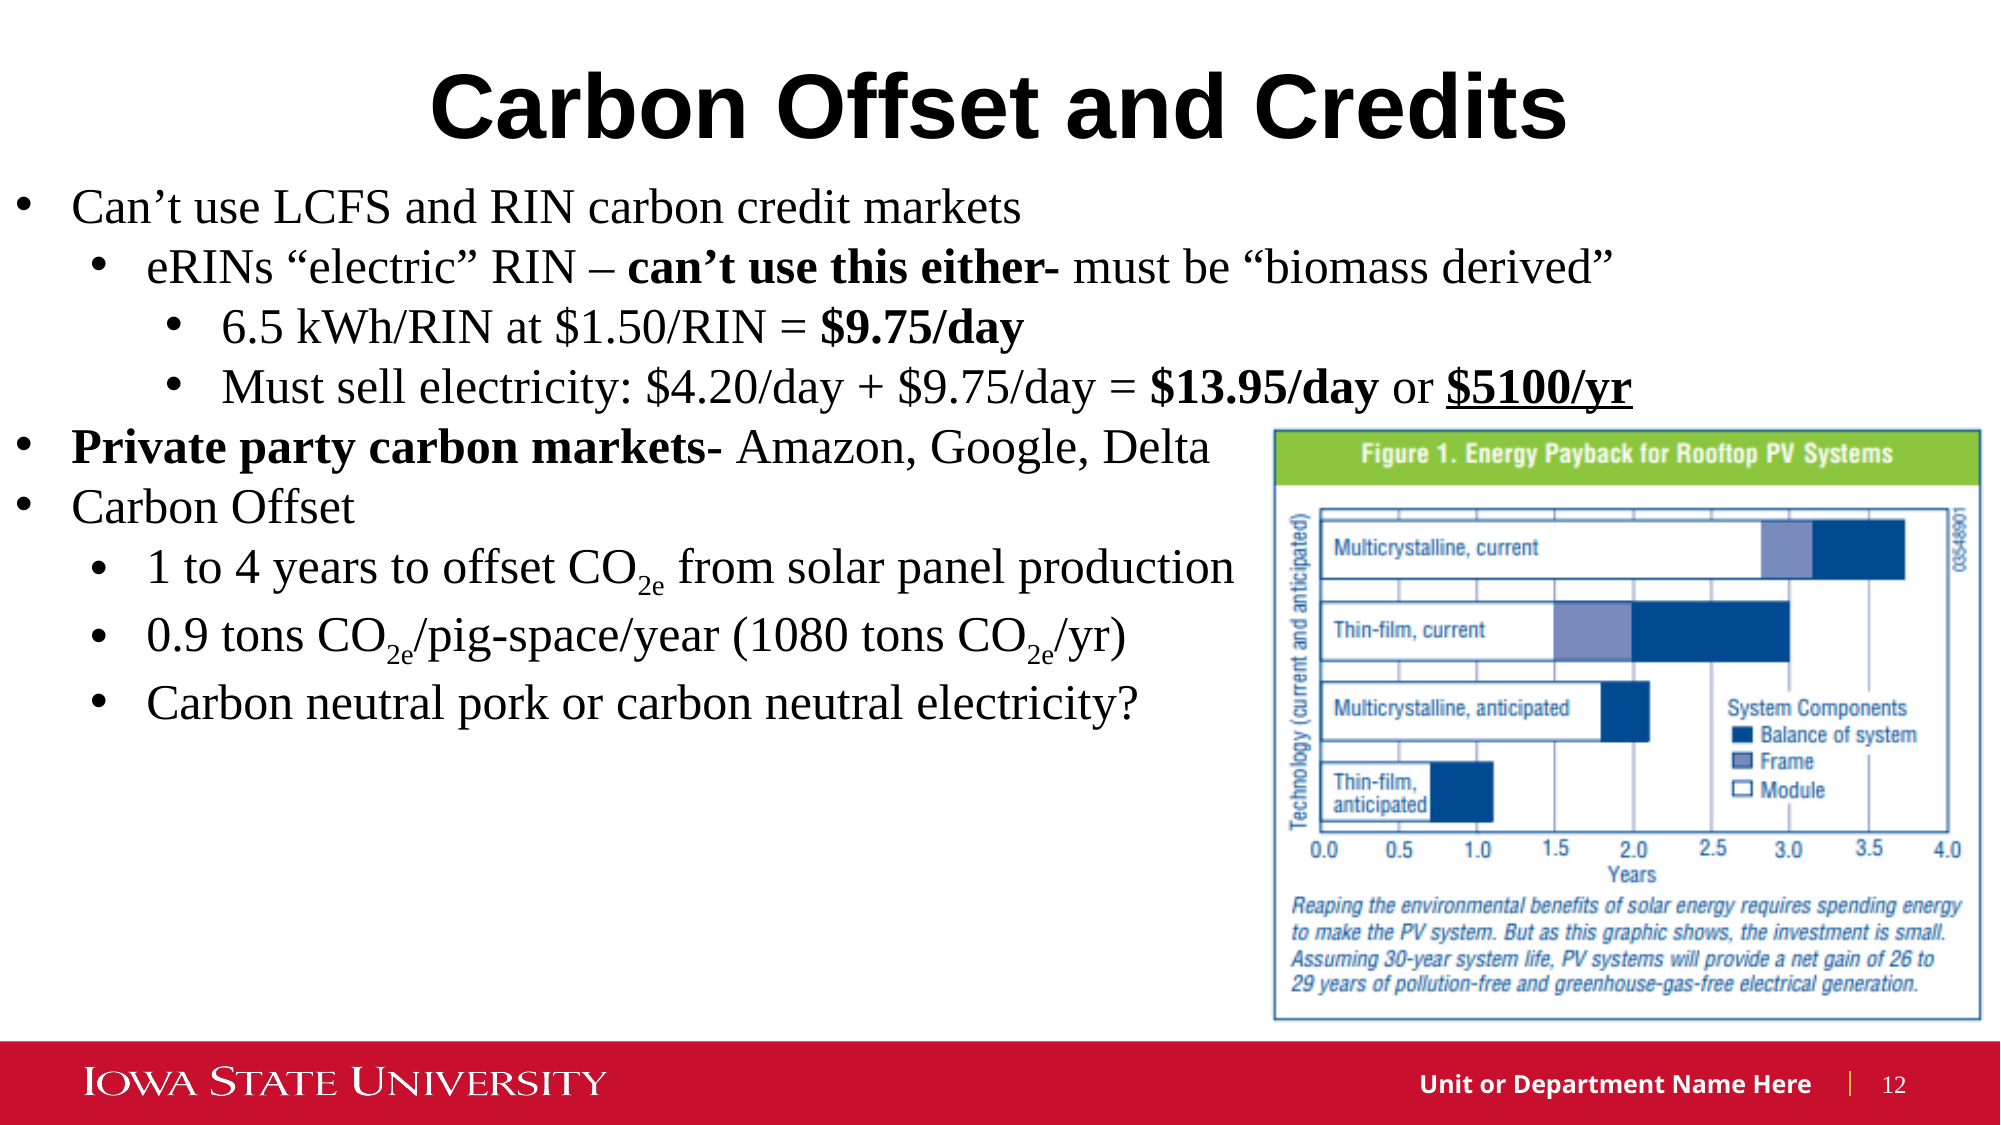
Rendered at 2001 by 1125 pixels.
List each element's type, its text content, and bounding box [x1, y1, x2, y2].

text_box Can’t use LCFS and RIN carbon credit markets eRINs “electric” RIN – can’t use this either- must be “biomass derived” 6.5 kWh/RIN at $1.50/RIN = $9.75/day Must sell electricity: $4.20/day + $9.75/day = $13.95/day or $5100/yr Private party carbon markets- Amazon, Google, Delta Carbon Offset 1 to 4 years to offset CO2e from solar panel production 0.9 tons CO2e/pig-space/year (1080 tons CO2e/yr) Carbon neutral pork or carbon neutral electricity? [0, 165, 1835, 918]
picture [1258, 420, 2000, 1035]
text_box Carbon Offset and Credits [71, 39, 1929, 165]
picture [83, 1066, 608, 1100]
